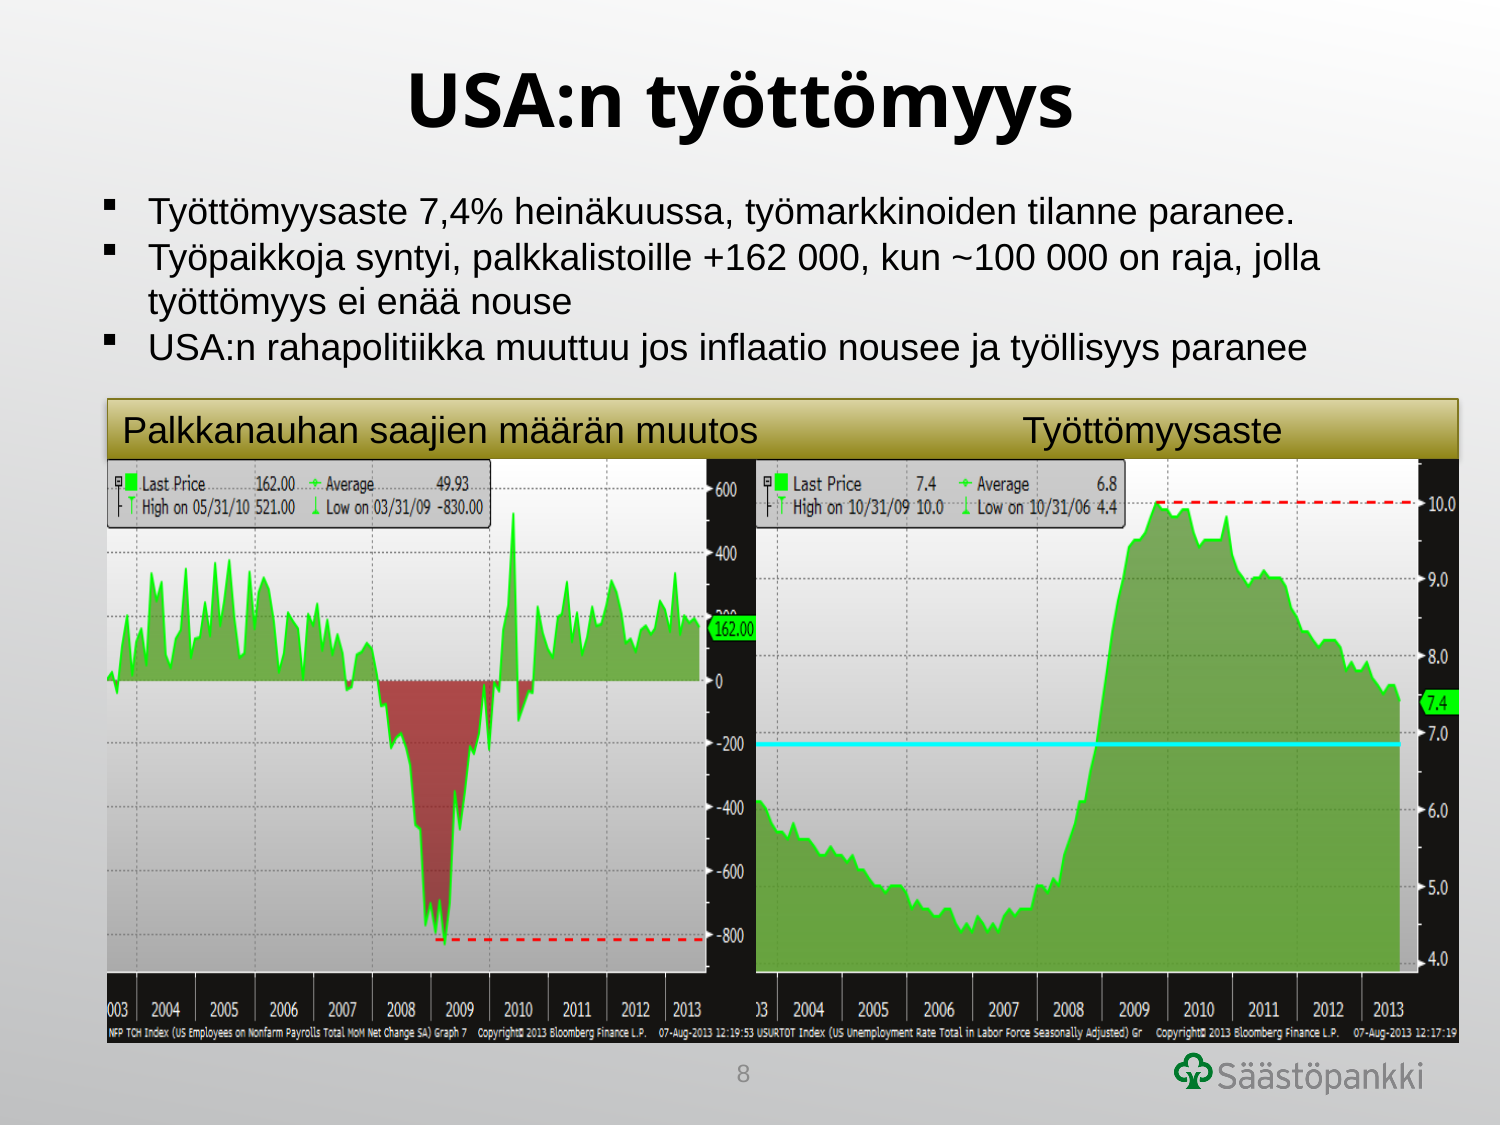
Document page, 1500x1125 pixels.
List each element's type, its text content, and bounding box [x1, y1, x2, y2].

picture [1166, 1045, 1435, 1103]
text_box Työttömyysaste 7,4% heinäkuussa, työmarkkinoiden tilanne paranee. Työpaikkoja syntyi, palkkalistoille +162 000, kun ~100 000 on raja, jolla työttömyys ei enää nouse USA:n rahapolitiikka muuttuu jos inflaatio nousee ja työllisyys paranee [86, 180, 1425, 375]
text_box Palkkanauhan saajien määrän muutos Työttömyysaste [107, 398, 1459, 459]
picture [107, 459, 1459, 1043]
slide_number 8 [568, 1052, 919, 1103]
text_box USA:n työttömyys [74, 45, 1425, 233]
